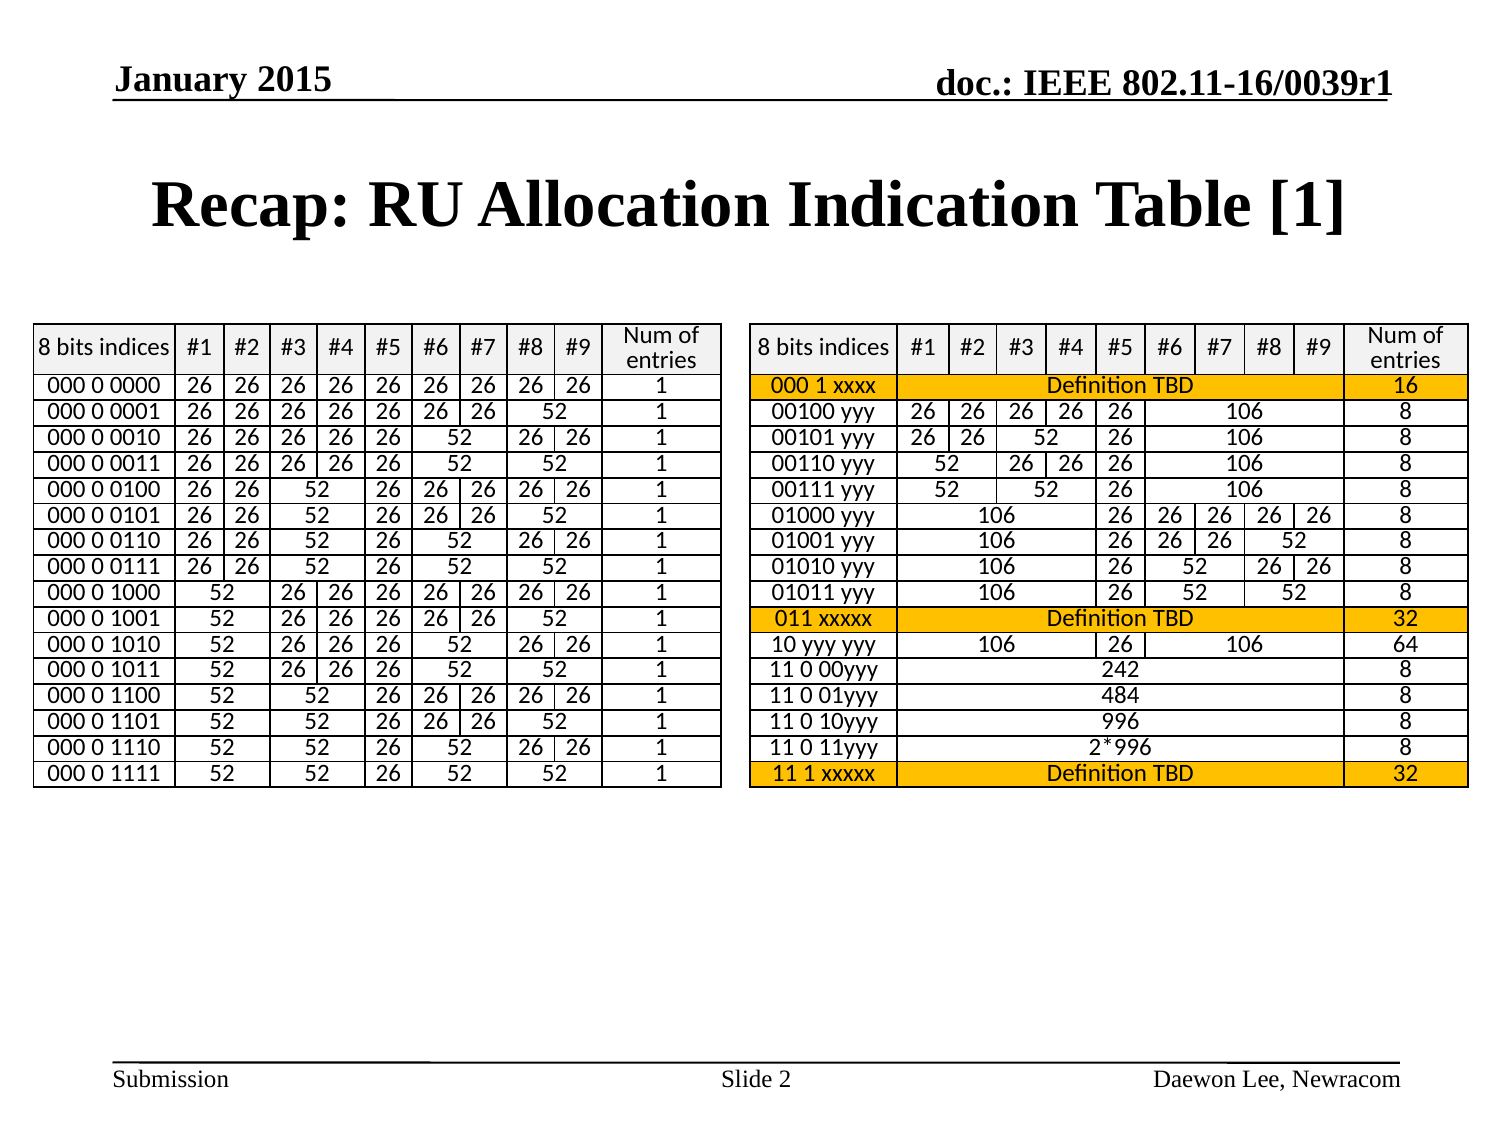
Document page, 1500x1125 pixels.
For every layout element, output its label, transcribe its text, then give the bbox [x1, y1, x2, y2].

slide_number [114, 54, 423, 100]
table_cell 000 1 xxxx [751, 375, 896, 399]
table_cell 000 0 0110 [34, 530, 174, 554]
table_header #3 [271, 325, 316, 374]
table_cell 26 [366, 504, 411, 528]
table_cell 26 [413, 582, 459, 606]
table_cell 1 [603, 633, 720, 657]
table_cell 52 [898, 453, 996, 477]
table_cell 52 [413, 737, 506, 761]
table_cell 52 [176, 582, 269, 606]
table_cell 26 [508, 530, 554, 554]
table_header #8 [1245, 325, 1293, 374]
table_cell 26 [318, 582, 364, 606]
table_cell 52 [176, 608, 269, 632]
table_cell 8 [1345, 556, 1467, 580]
table_cell 52 [508, 659, 601, 683]
table_cell 26 [1097, 479, 1144, 503]
table_cell 52 [413, 556, 506, 580]
table_cell 1 [603, 659, 720, 683]
table_header #1 [898, 325, 948, 374]
table_cell 8 [1345, 582, 1467, 606]
table_cell 26 [997, 453, 1045, 477]
table_cell 11 0 01yyy [751, 685, 896, 709]
table_cell 52 [508, 711, 601, 735]
table_cell 26 [413, 608, 459, 632]
table_cell 26 [366, 401, 411, 425]
table_cell 000 0 1100 [34, 685, 174, 709]
table_cell 52 [176, 659, 269, 683]
table_cell 1 [603, 479, 720, 503]
table_cell 52 [176, 685, 269, 709]
table_cell 000 0 0100 [34, 479, 174, 503]
table_cell 26 [366, 453, 411, 477]
table_cell 26 [366, 685, 411, 709]
table_cell 26 [413, 401, 459, 425]
table_cell 26 [271, 659, 316, 683]
footer Daewon Lee, Newracom [878, 1061, 1402, 1093]
table_cell 011 xxxxx [751, 608, 896, 632]
table_cell 26 [318, 427, 364, 451]
table_cell 26 [508, 582, 554, 606]
table_cell 8 [1345, 711, 1467, 735]
table_cell 26 [225, 401, 269, 425]
table_cell 26 [461, 375, 506, 399]
table_cell 26 [1146, 530, 1194, 554]
table_header Num of entries [603, 325, 720, 374]
table_cell 26 [413, 711, 459, 735]
table_cell 1 [603, 427, 720, 451]
table_header #4 [318, 325, 364, 374]
table_cell 26 [461, 401, 506, 425]
table_cell 26 [225, 556, 269, 580]
table_cell 11 0 10yyy [751, 711, 896, 735]
table_cell 26 [271, 608, 316, 632]
table_cell 52 [271, 737, 364, 761]
table_cell 106 [898, 504, 1095, 528]
table_cell 000 0 1010 [34, 633, 174, 657]
table_cell 26 [1097, 556, 1144, 580]
table_cell 52 [176, 711, 269, 735]
table_cell 52 [1245, 582, 1343, 606]
table_cell 26 [1196, 504, 1244, 528]
table_cell 8 [1345, 737, 1467, 761]
table_cell 52 [271, 530, 364, 554]
table_cell 106 [1146, 427, 1343, 451]
table_cell 000 0 1101 [34, 711, 174, 735]
table_cell 000 0 1000 [34, 582, 174, 606]
table_cell 26 [1097, 530, 1144, 554]
table_header #2 [950, 325, 996, 374]
table_cell 26 [176, 401, 223, 425]
table_cell 52 [508, 608, 601, 632]
table_cell 000 0 0101 [34, 504, 174, 528]
table_cell 26 [366, 608, 411, 632]
table_cell 26 [1097, 633, 1144, 657]
table_cell 64 [1345, 633, 1467, 657]
table_cell 52 [1146, 582, 1244, 606]
table_cell 8 [1345, 479, 1467, 503]
table_header #8 [508, 325, 554, 374]
table_cell 26 [366, 479, 411, 503]
table_cell 16 [1345, 375, 1467, 399]
table_cell 01010 yyy [751, 556, 896, 580]
table_cell 26 [555, 685, 601, 709]
table_cell 26 [508, 633, 554, 657]
table_cell 000 0 0011 [34, 453, 174, 477]
table_cell 106 [1146, 479, 1343, 503]
table_cell 52 [413, 633, 506, 657]
table_header #6 [413, 325, 459, 374]
table_cell 484 [898, 685, 1343, 709]
table_cell 26 [508, 479, 554, 503]
table_header #7 [1196, 325, 1244, 374]
table_cell 26 [413, 504, 459, 528]
table_cell 26 [997, 401, 1045, 425]
table_cell 52 [413, 530, 506, 554]
table_cell 52 [413, 427, 506, 451]
table_header #6 [1146, 325, 1194, 374]
table_cell 26 [1295, 504, 1343, 528]
table_cell 26 [461, 582, 506, 606]
table_cell 52 [271, 556, 364, 580]
table_cell 26 [555, 633, 601, 657]
table_cell 26 [318, 633, 364, 657]
table_cell 52 [271, 504, 364, 528]
table_cell 26 [225, 479, 269, 503]
table_cell 32 [1345, 762, 1467, 786]
table_cell 1 [603, 530, 720, 554]
table_cell 1 [603, 401, 720, 425]
table_cell 26 [950, 427, 996, 451]
table_cell 26 [366, 633, 411, 657]
table_cell 00101 yyy [751, 427, 896, 451]
table_cell 11 0 11yyy [751, 737, 896, 761]
table_cell 000 0 1110 [34, 737, 174, 761]
table_cell 01000 yyy [751, 504, 896, 528]
table_cell 1 [603, 556, 720, 580]
table_header #2 [225, 325, 269, 374]
table_cell 8 [1345, 401, 1467, 425]
table_cell 52 [413, 453, 506, 477]
table_cell 26 [318, 608, 364, 632]
table_cell 26 [176, 375, 223, 399]
table_cell 996 [898, 711, 1343, 735]
table_cell 8 [1345, 685, 1467, 709]
table_cell 52 [413, 762, 506, 786]
table_cell 26 [225, 530, 269, 554]
table_cell 26 [176, 453, 223, 477]
table_cell 26 [555, 582, 601, 606]
table_cell 26 [271, 427, 316, 451]
table_cell 26 [1047, 401, 1095, 425]
table_cell 52 [176, 633, 269, 657]
table_cell 1 [603, 582, 720, 606]
table_cell 26 [1097, 582, 1144, 606]
table_cell 26 [318, 375, 364, 399]
table_cell 106 [898, 582, 1095, 606]
table_cell 8 [1345, 453, 1467, 477]
table_cell 8 [1345, 659, 1467, 683]
table_cell 26 [461, 685, 506, 709]
table_cell 26 [1146, 504, 1194, 528]
table_cell 000 0 1111 [34, 762, 174, 786]
table_cell 00111 yyy [751, 479, 896, 503]
table_cell 26 [176, 556, 223, 580]
table_cell 52 [271, 685, 364, 709]
table_cell 26 [1097, 427, 1144, 451]
table_cell 26 [461, 479, 506, 503]
table_cell 26 [413, 685, 459, 709]
table_cell 26 [1097, 453, 1144, 477]
table_cell 106 [1146, 401, 1343, 425]
table_cell 26 [366, 556, 411, 580]
table_cell 52 [271, 762, 364, 786]
table_cell 26 [225, 427, 269, 451]
table_cell 26 [318, 659, 364, 683]
table_cell 106 [898, 633, 1095, 657]
table_cell 26 [1097, 401, 1144, 425]
table_cell 2*996 [898, 737, 1343, 761]
table_header #7 [461, 325, 506, 374]
table_cell 26 [898, 427, 948, 451]
table_cell 000 0 0000 [34, 375, 174, 399]
table_cell 26 [508, 737, 554, 761]
table_cell 000 0 0010 [34, 427, 174, 451]
table_cell 242 [898, 659, 1343, 683]
table_cell 1 [603, 685, 720, 709]
table_cell 11 1 xxxxx [751, 762, 896, 786]
table_cell 000 0 0001 [34, 401, 174, 425]
table_cell 26 [318, 401, 364, 425]
table_cell 26 [1097, 504, 1144, 528]
table_cell 52 [1146, 556, 1244, 580]
table_cell 1 [603, 737, 720, 761]
table_cell 26 [176, 504, 223, 528]
title Recap: RU Allocation Indication Table [1] [112, 112, 1388, 288]
table_cell 26 [508, 685, 554, 709]
table_cell 000 0 1001 [34, 608, 174, 632]
table_cell 01001 yyy [751, 530, 896, 554]
table_cell 52 [898, 479, 996, 503]
table_cell 52 [997, 427, 1095, 451]
table_cell 26 [176, 427, 223, 451]
table_cell 00110 yyy [751, 453, 896, 477]
table_cell 26 [555, 427, 601, 451]
table_cell 52 [176, 737, 269, 761]
table_cell 52 [508, 556, 601, 580]
table_cell 52 [508, 762, 601, 786]
table_cell 00100 yyy [751, 401, 896, 425]
table_cell 26 [461, 504, 506, 528]
table_cell 01011 yyy [751, 582, 896, 606]
table_cell 26 [366, 659, 411, 683]
table_cell 26 [461, 608, 506, 632]
table_cell 26 [508, 427, 554, 451]
table_cell 52 [508, 504, 601, 528]
table_cell 26 [898, 401, 948, 425]
table_header 8 bits indices [34, 325, 174, 374]
table_cell 52 [508, 401, 601, 425]
table_cell 26 [555, 530, 601, 554]
table_cell Definition TBD [898, 375, 1343, 399]
table_cell 26 [555, 479, 601, 503]
table_cell 26 [366, 711, 411, 735]
table_cell 1 [603, 375, 720, 399]
table_cell 1 [603, 504, 720, 528]
table_cell 8 [1345, 530, 1467, 554]
table_header #1 [176, 325, 223, 374]
table_header #9 [555, 325, 601, 374]
table_cell 8 [1345, 427, 1467, 451]
table_cell 32 [1345, 608, 1467, 632]
table_cell 26 [413, 375, 459, 399]
table_cell 26 [271, 375, 316, 399]
table_cell 52 [997, 479, 1095, 503]
slide_number Slide 2 [712, 1061, 800, 1123]
table_cell 52 [176, 762, 269, 786]
table_header #4 [1047, 325, 1095, 374]
table_header Num of entries [1345, 325, 1467, 374]
table_cell 26 [318, 453, 364, 477]
table_cell 26 [461, 711, 506, 735]
table_cell 26 [555, 375, 601, 399]
table_header #3 [997, 325, 1045, 374]
table_cell 26 [950, 401, 996, 425]
table_cell 26 [366, 582, 411, 606]
table_cell 26 [1245, 556, 1293, 580]
table_cell 26 [271, 633, 316, 657]
table_cell 106 [898, 530, 1095, 554]
table_cell Definition TBD [898, 762, 1343, 786]
table_cell 52 [1245, 530, 1343, 554]
table_cell 000 0 0111 [34, 556, 174, 580]
table_cell 52 [271, 479, 364, 503]
table_cell 106 [898, 556, 1095, 580]
table_cell 26 [555, 737, 601, 761]
table_cell 26 [366, 375, 411, 399]
table_cell 1 [603, 762, 720, 786]
table_header #5 [1097, 325, 1144, 374]
table_cell 26 [225, 453, 269, 477]
table_cell 26 [413, 479, 459, 503]
table_cell Definition TBD [898, 608, 1343, 632]
table_cell 8 [1345, 504, 1467, 528]
table_cell 26 [176, 530, 223, 554]
table_cell 26 [176, 479, 223, 503]
table_cell 26 [225, 504, 269, 528]
table_cell 52 [413, 659, 506, 683]
table_cell 52 [508, 453, 601, 477]
table_cell 26 [366, 530, 411, 554]
table_cell 1 [603, 453, 720, 477]
table_header #5 [366, 325, 411, 374]
table_cell 11 0 00yyy [751, 659, 896, 683]
table_cell 26 [366, 427, 411, 451]
table_cell 26 [271, 453, 316, 477]
table_cell 26 [271, 401, 316, 425]
table_header #9 [1295, 325, 1343, 374]
table_cell 10 yyy yyy [751, 633, 896, 657]
table_cell 1 [603, 608, 720, 632]
table_cell 26 [508, 375, 554, 399]
table_cell 26 [1196, 530, 1244, 554]
table_cell 26 [225, 375, 269, 399]
table_cell 000 0 1011 [34, 659, 174, 683]
table_cell 52 [271, 711, 364, 735]
table_cell 26 [366, 762, 411, 786]
table_cell 26 [271, 582, 316, 606]
table_cell 26 [1295, 556, 1343, 580]
table_cell 1 [603, 711, 720, 735]
table_cell 106 [1146, 633, 1343, 657]
table_cell 106 [1146, 453, 1343, 477]
table_cell 26 [1047, 453, 1095, 477]
table_header 8 bits indices [751, 325, 896, 374]
table_cell 26 [366, 737, 411, 761]
table_cell 26 [1245, 504, 1293, 528]
